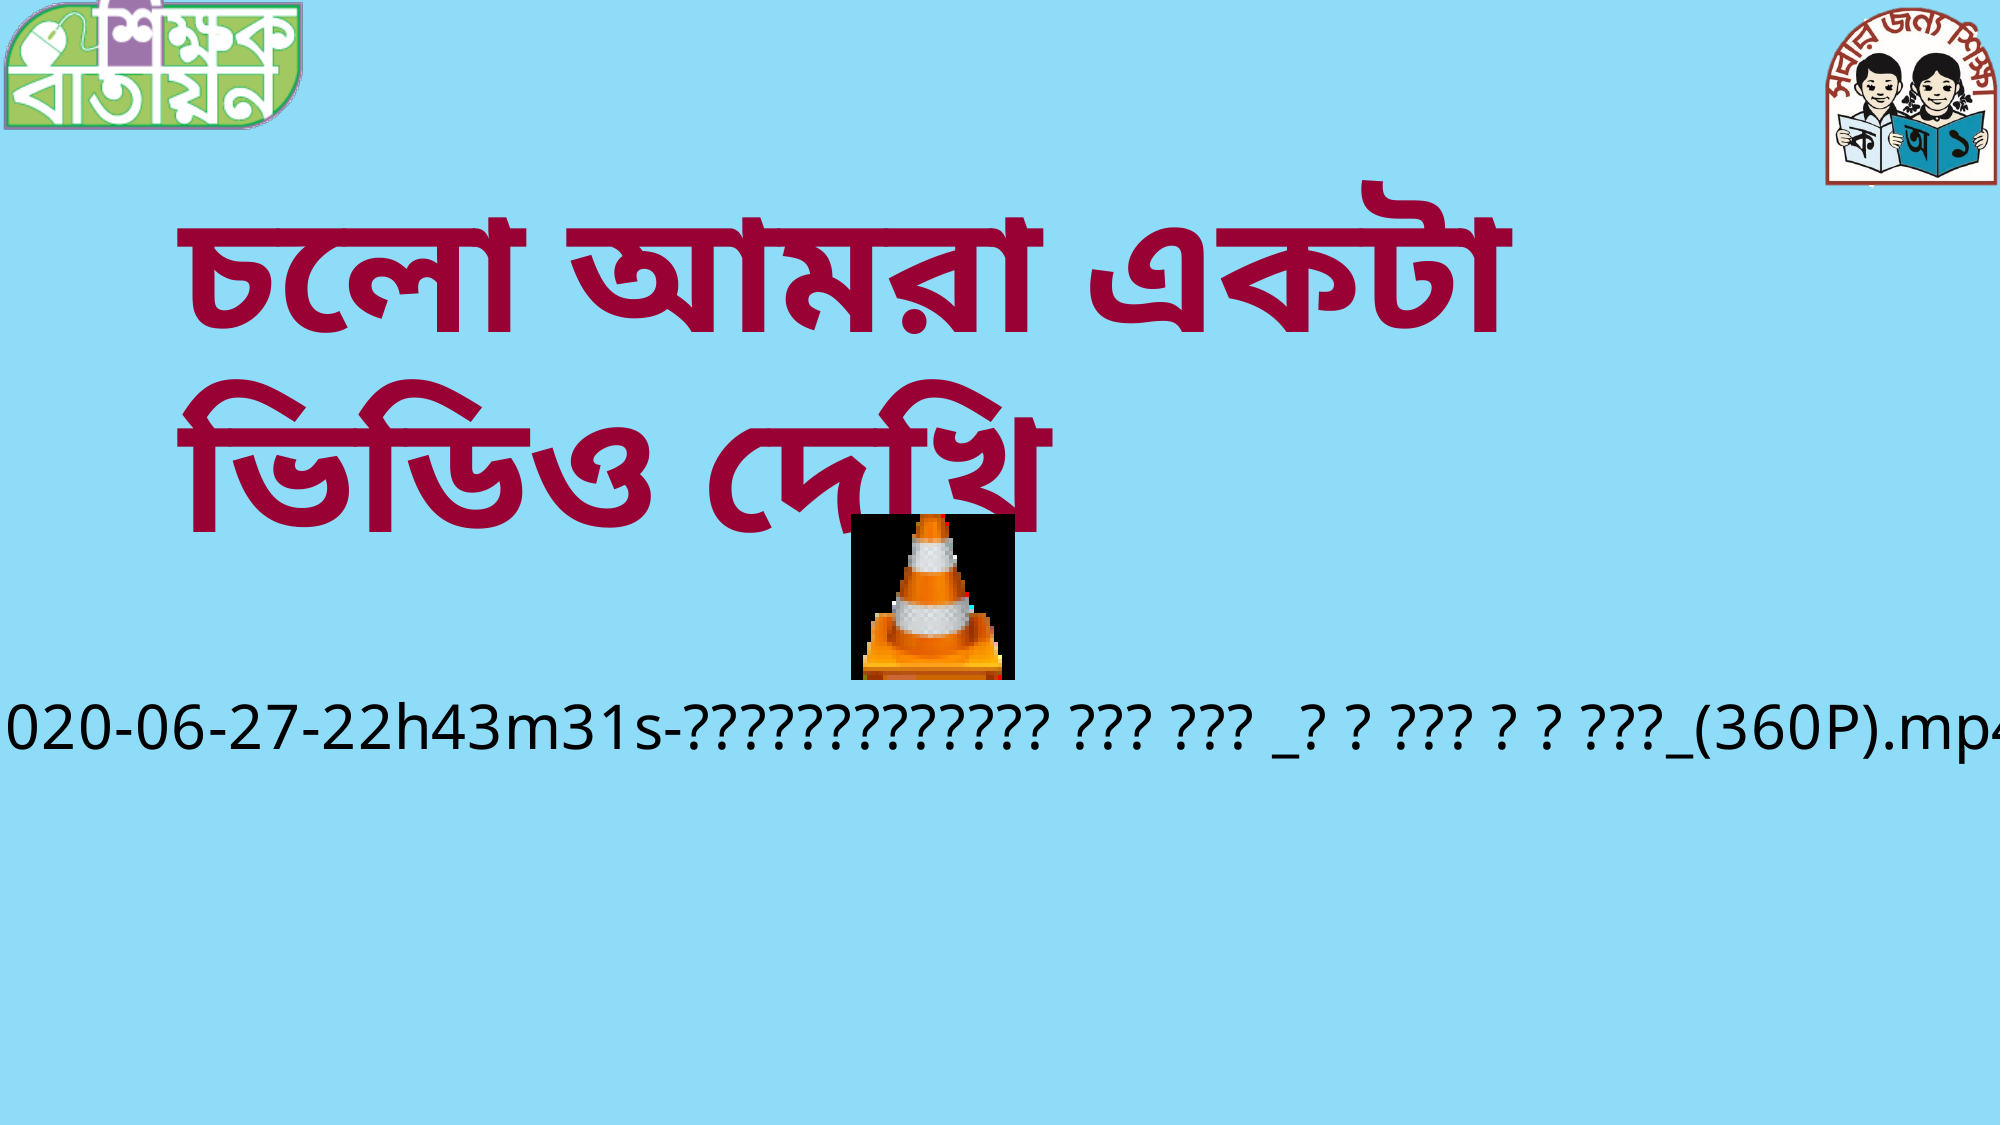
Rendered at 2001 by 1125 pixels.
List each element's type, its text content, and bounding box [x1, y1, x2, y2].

picture [1799, 0, 2001, 202]
picture [0, 0, 307, 131]
text_box চলো আমরা একটা ভিডিও দেখি [164, 158, 1836, 514]
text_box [0, 514, 2000, 791]
